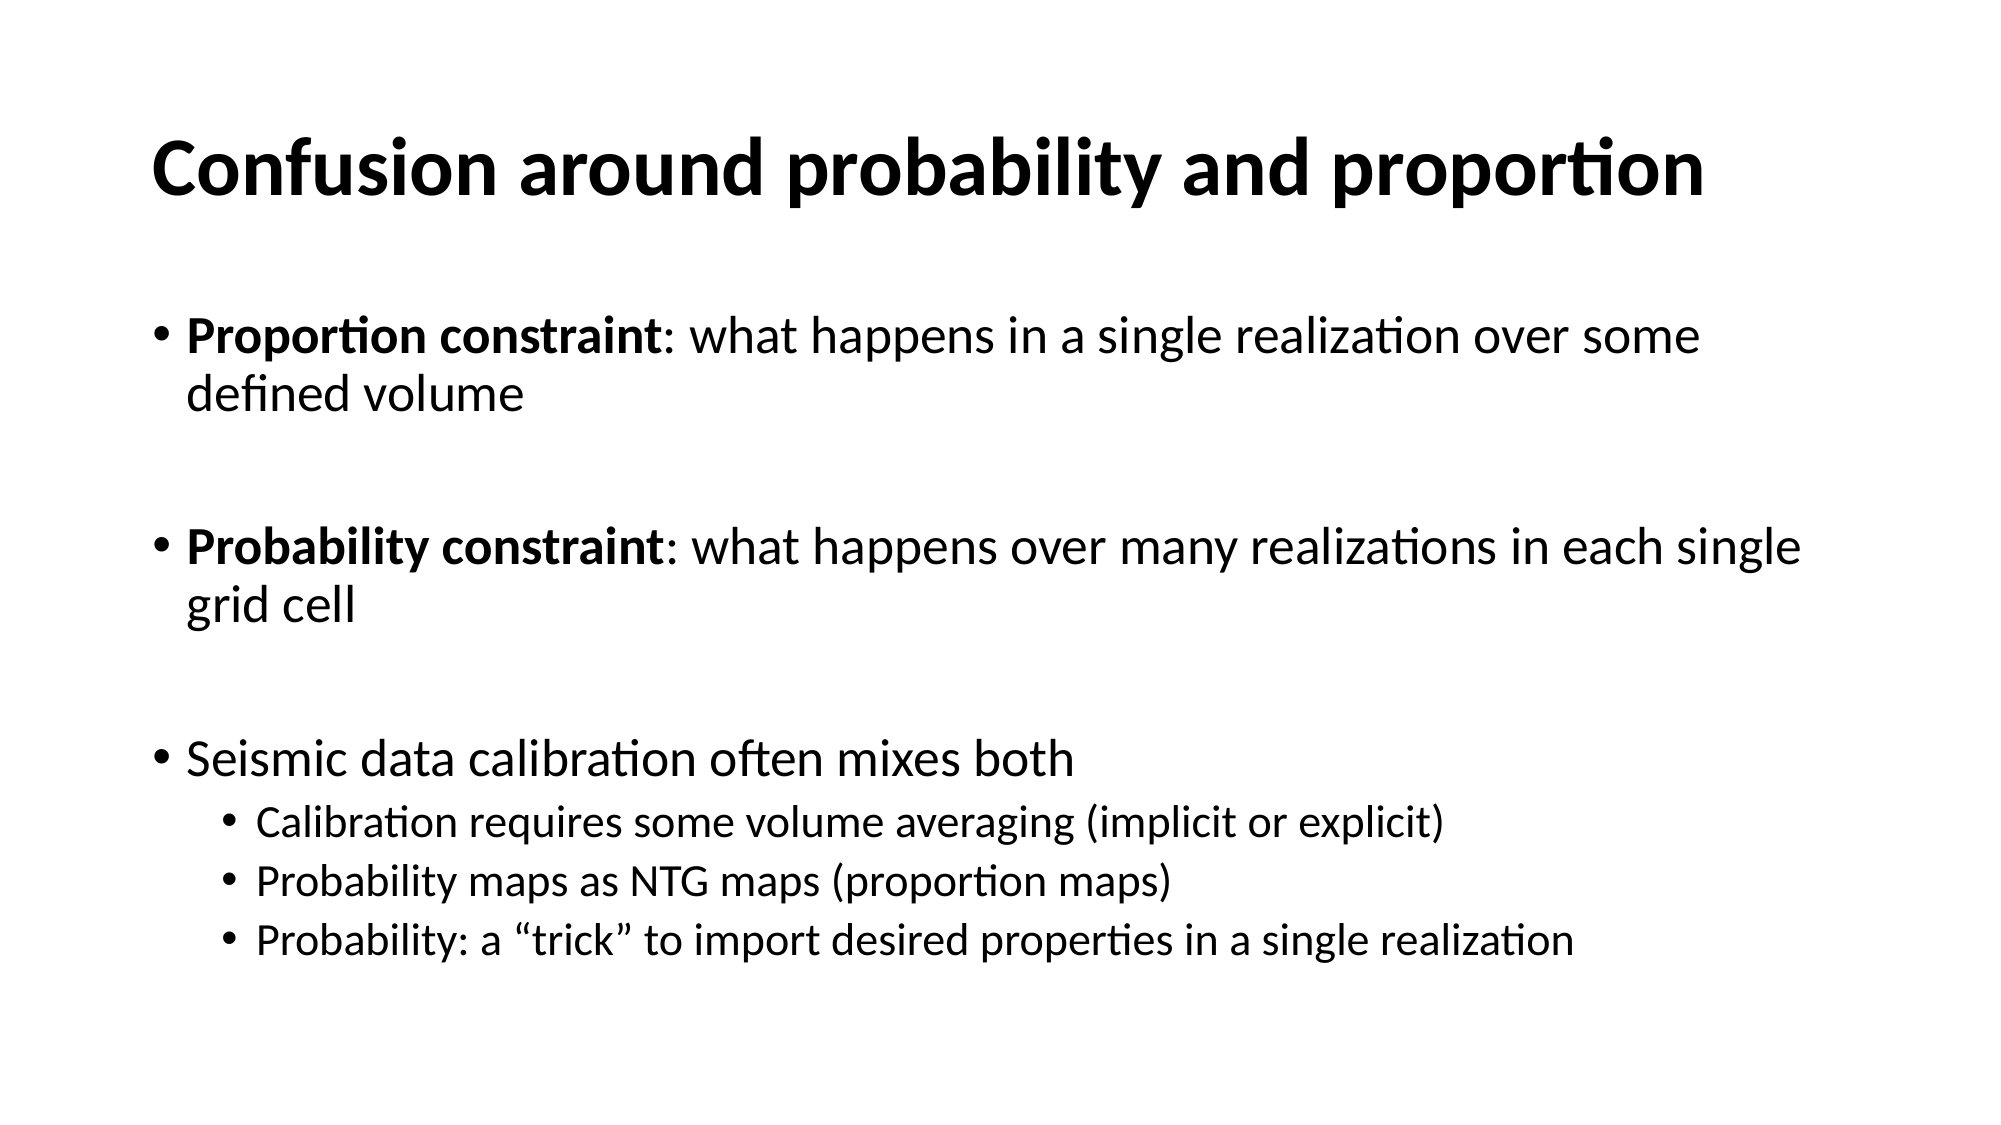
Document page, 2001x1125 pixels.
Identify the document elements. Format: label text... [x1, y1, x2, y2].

list Proportion constraint: what happens in a single realization over some defined volume Probability constraint: what happens over many realizations in each single grid cell Seismic data calibration often mixes both Calibration requires some volume averaging (implicit or explicit) Probability maps as NTG maps (proportion maps) Probability: a “trick” to import desired properties in a single realization [137, 299, 1863, 977]
title Confusion around probability and proportion [137, 59, 1863, 278]
